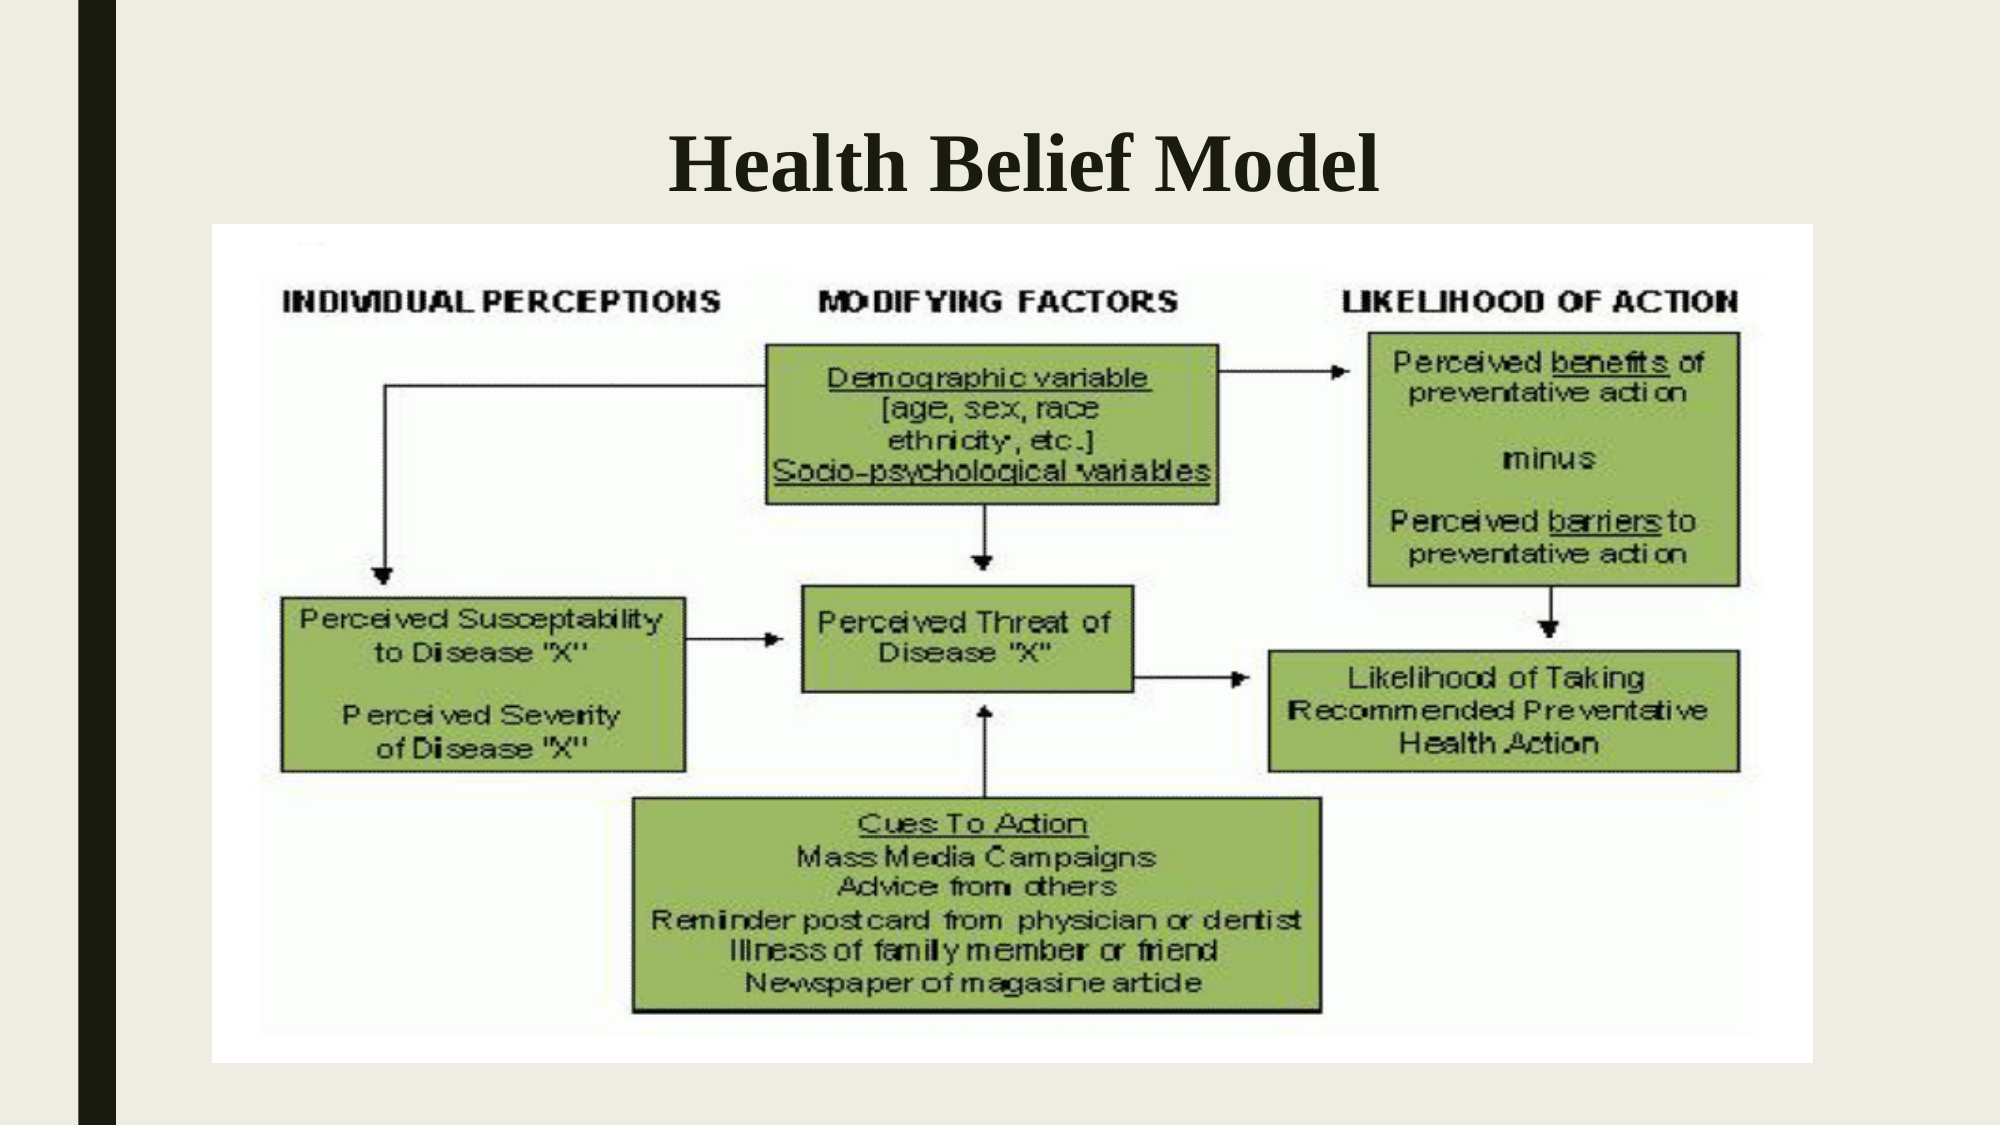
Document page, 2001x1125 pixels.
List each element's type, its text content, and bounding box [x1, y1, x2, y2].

title Health Belief Model [474, 112, 1575, 213]
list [212, 224, 1813, 1063]
